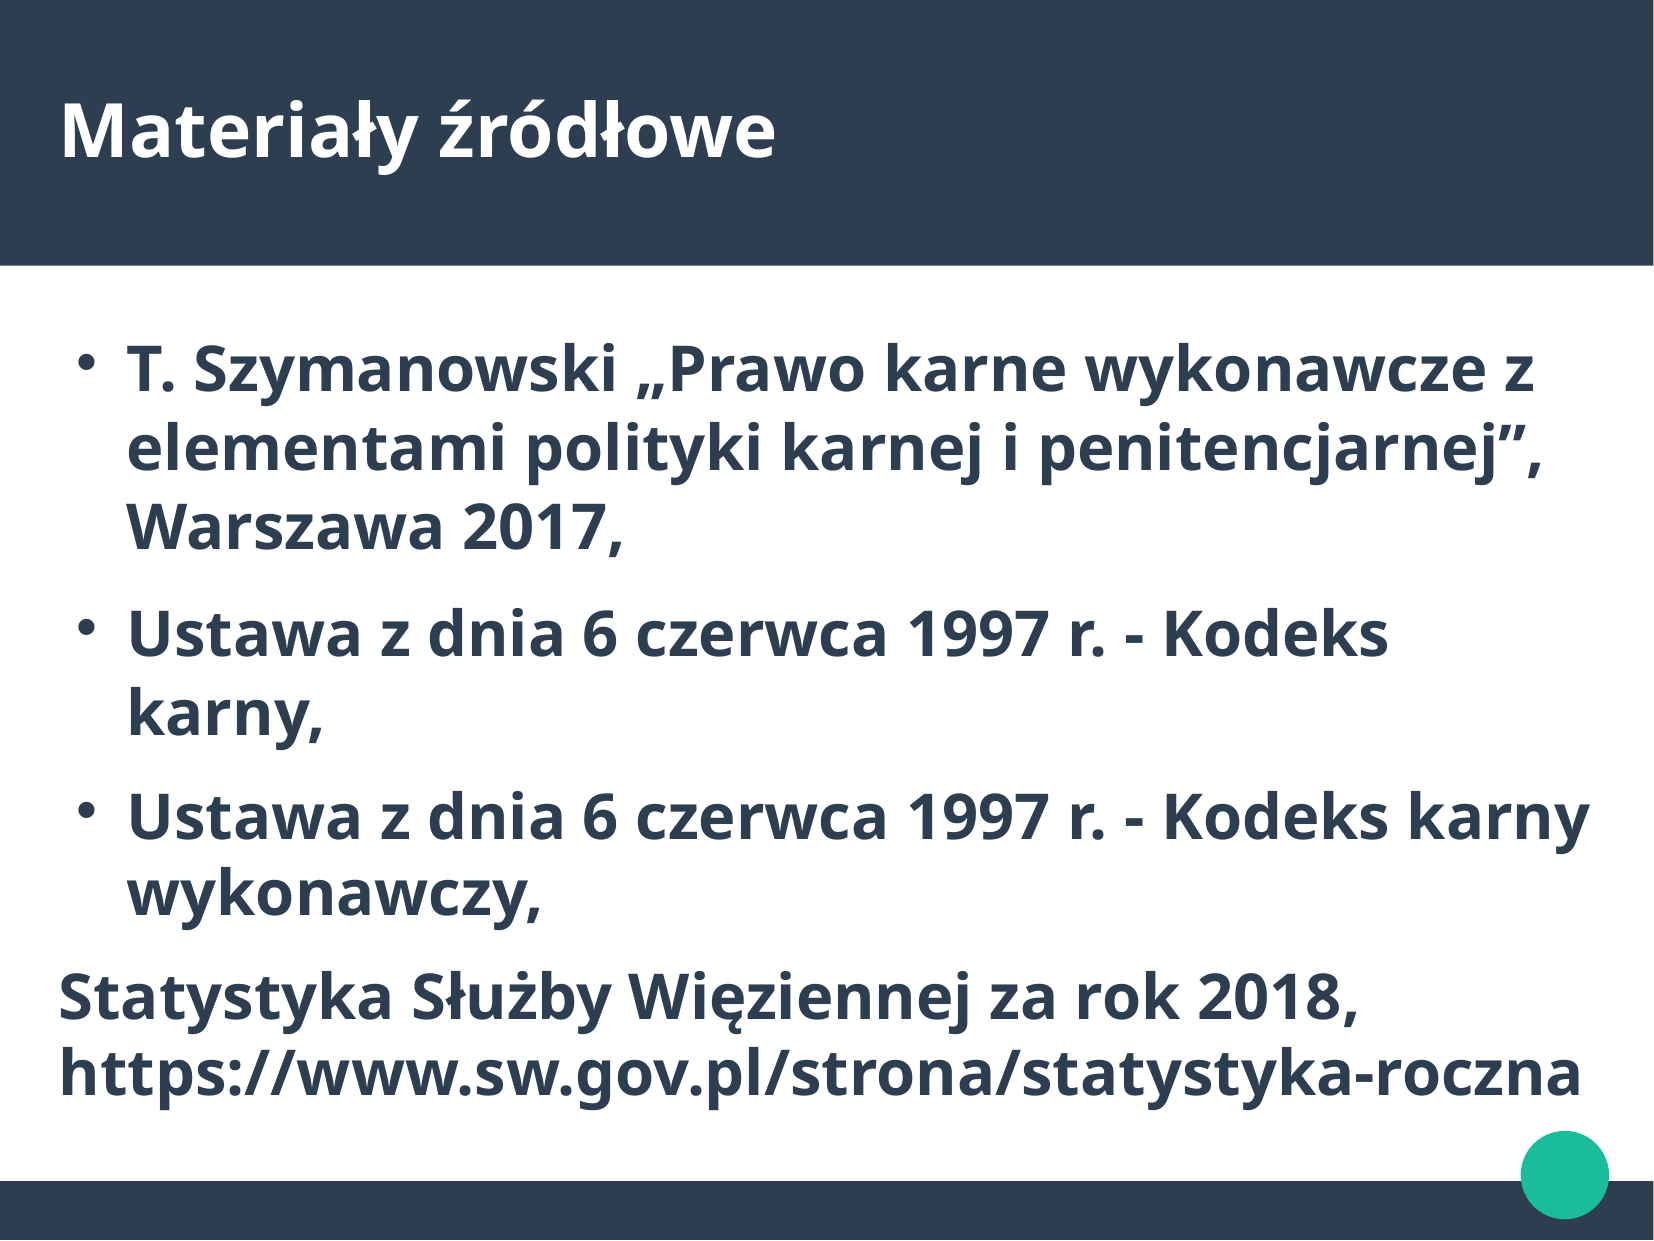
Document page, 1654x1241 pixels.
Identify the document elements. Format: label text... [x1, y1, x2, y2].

text_box Materiały źródłowe [59, 49, 1595, 207]
text_box T. Szymanowski „Prawo karne wykonawcze z elementami polityki karnej i penitencjarnej”, Warszawa 2017, Ustawa z dnia 6 czerwca 1997 r. - Kodeks karny, Ustawa z dnia 6 czerwca 1997 r. - Kodeks karny wykonawczy, Statystyka Służby Więziennej za rok 2018, https://www.sw.gov.pl/strona/statystyka-roczna [59, 324, 1595, 1152]
